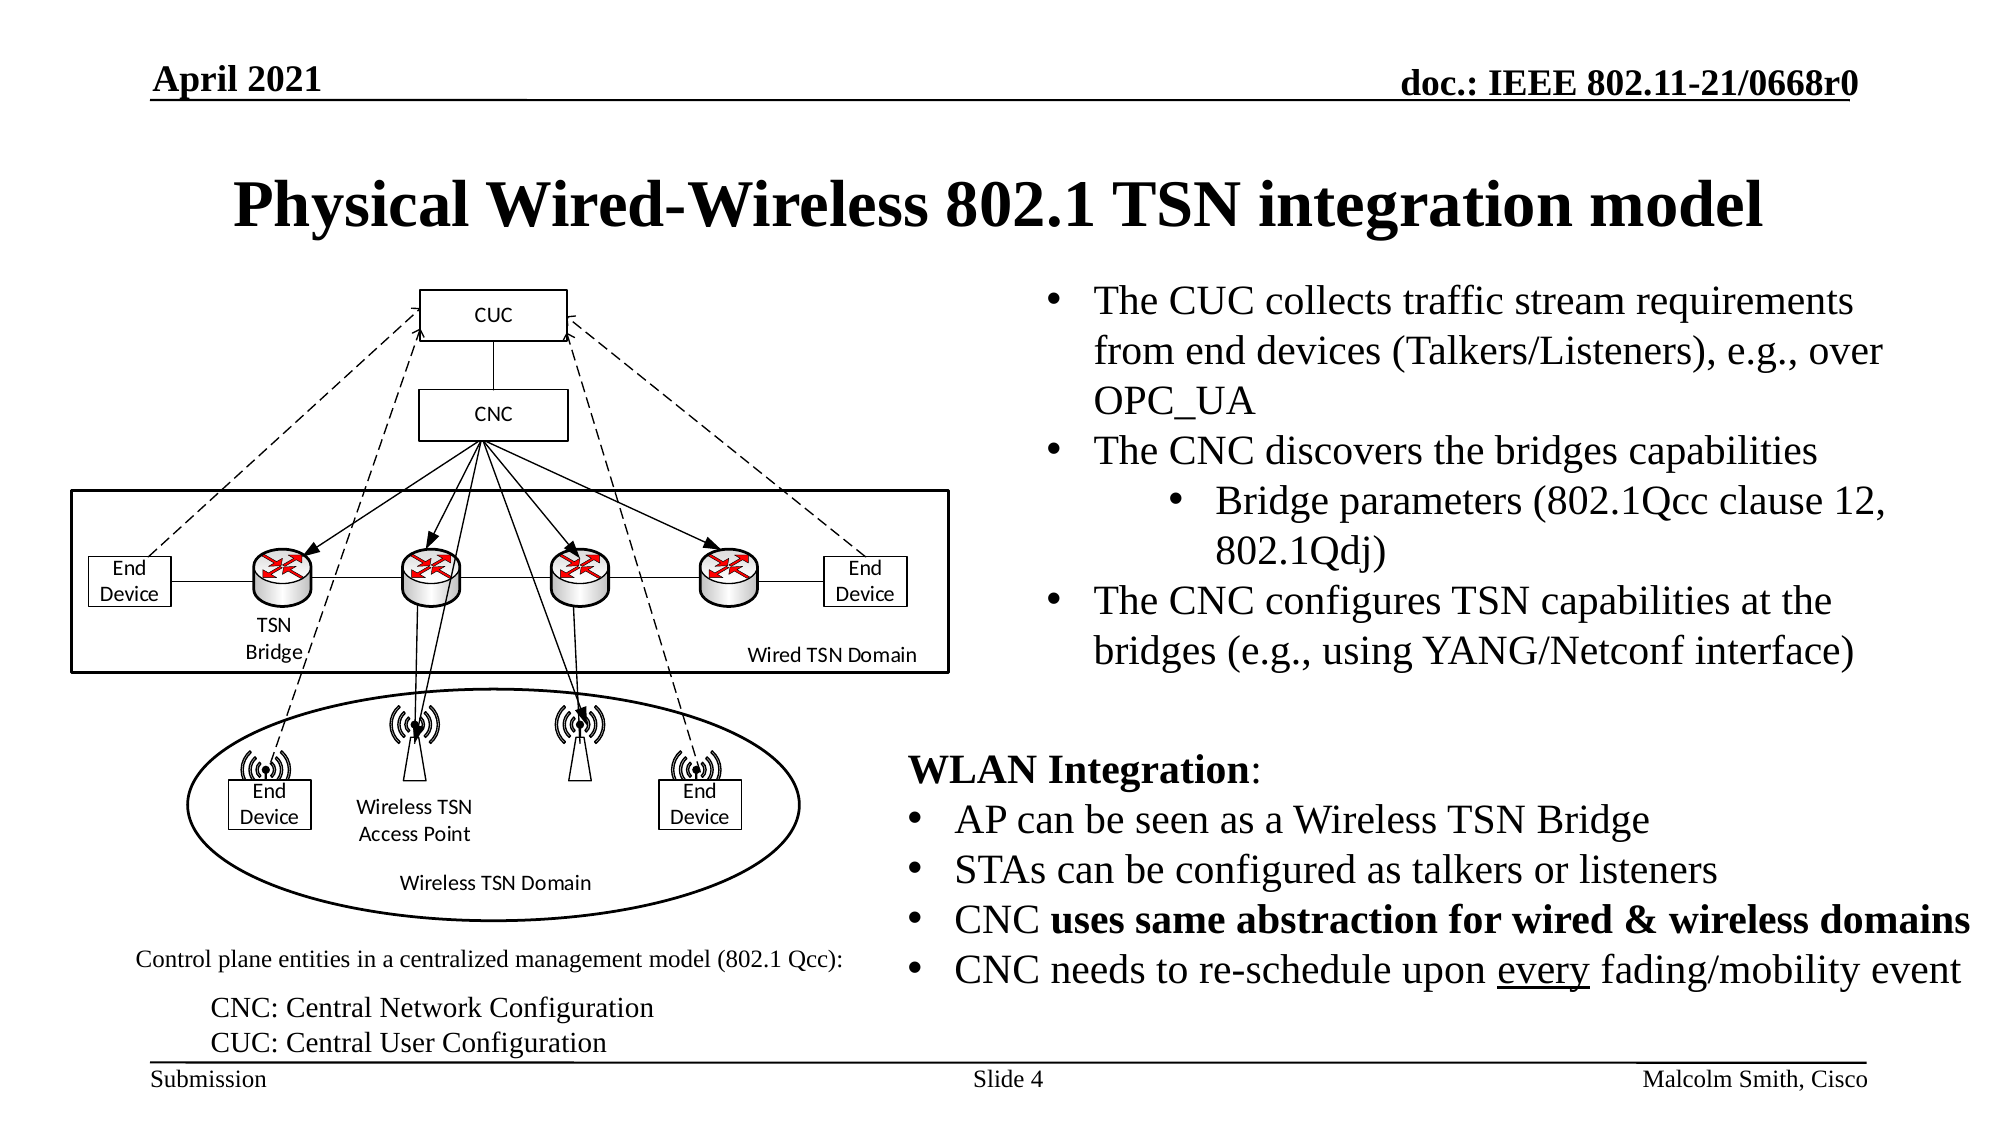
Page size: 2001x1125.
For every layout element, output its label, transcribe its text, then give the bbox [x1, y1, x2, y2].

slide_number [152, 54, 563, 100]
text_box WLAN Integration: AP can be seen as a Wireless TSN Bridge STAs can be configured as talkers or listeners CNC uses same abstraction for wired & wireless domains CNC needs to re-schedule upon every fading/mobility event [892, 734, 2000, 1000]
title Physical Wired-Wireless 802.1 TSN integration model [149, 112, 1850, 288]
slide_number Slide 4 [950, 1061, 1067, 1123]
footer Malcolm Smith, Cisco [1171, 1061, 1869, 1093]
text_box The CUC collects traffic stream requirements from end devices (Talkers/Listeners), e.g., over OPC_UA The CNC discovers the bridges capabilities Bridge parameters (802.1Qcc clause 12, 802.1Qdj) The CNC configures TSN capabilities at the bridges (e.g., using YANG/Netconf interface) [1031, 265, 1914, 681]
picture [68, 286, 951, 924]
text_box Control plane entities in a centralized management model (802.1 Qcc): [120, 935, 877, 981]
text_box CNC: Central Network Configuration CUC: Central User Configuration [195, 980, 801, 1066]
